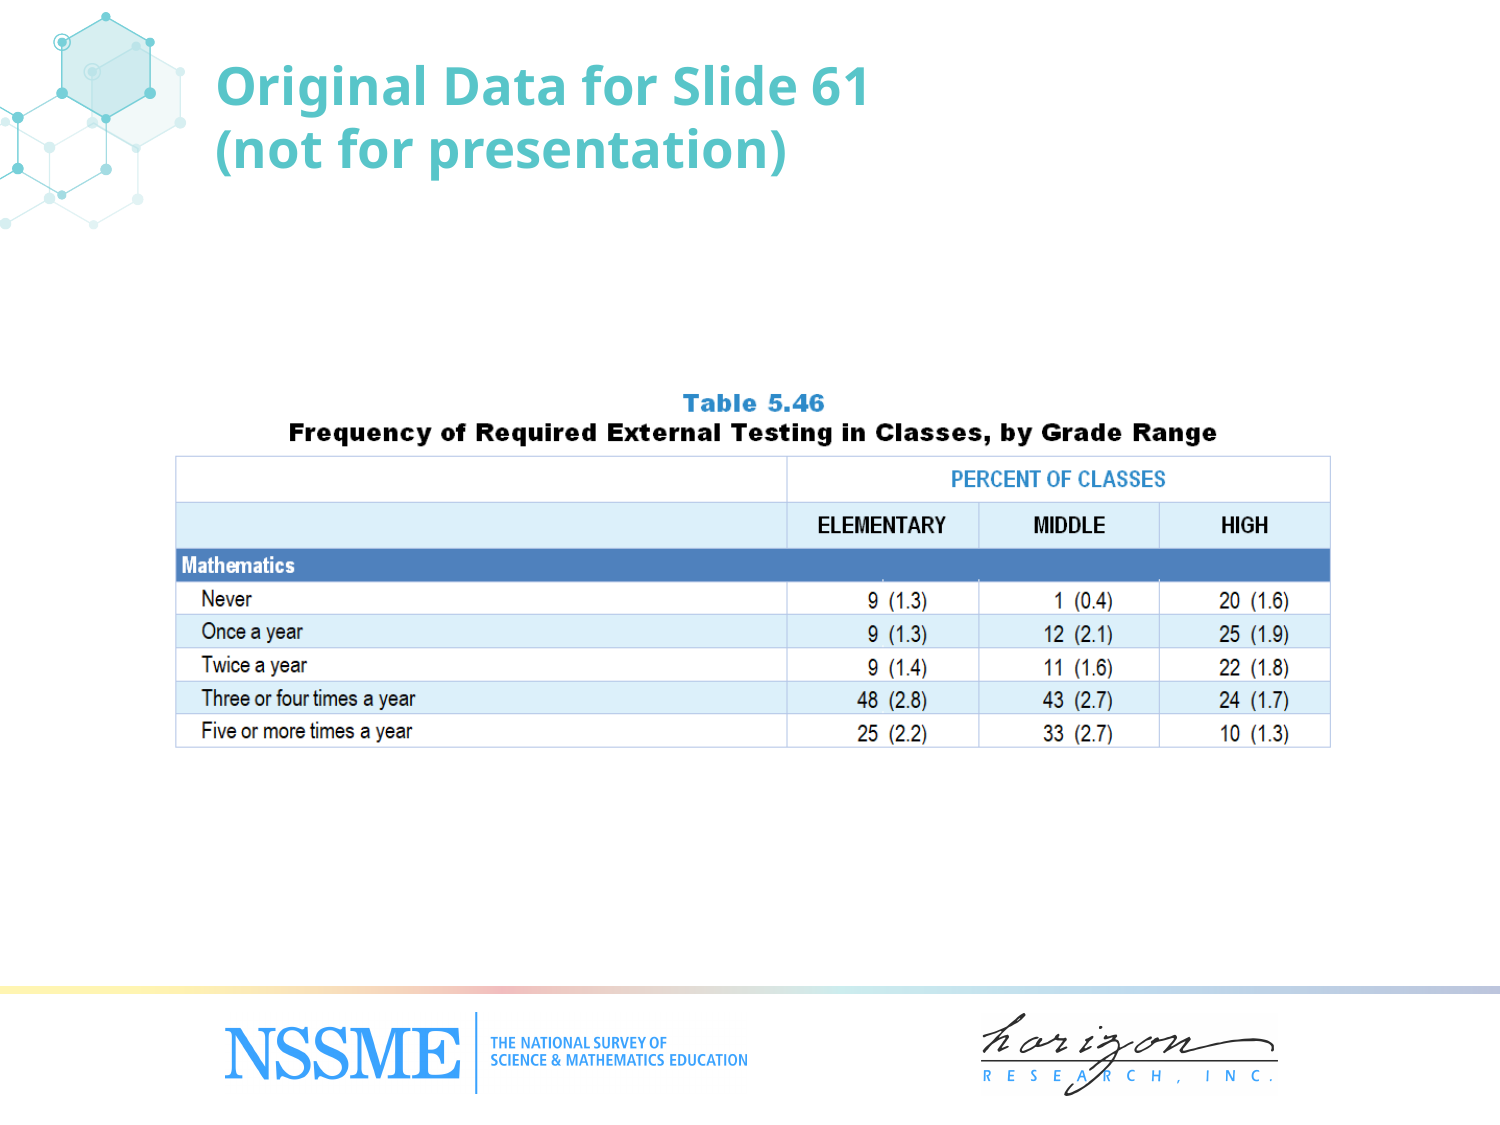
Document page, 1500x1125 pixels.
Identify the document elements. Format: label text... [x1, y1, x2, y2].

title Original Data for Slide 61 (not for presentation) [200, 45, 1425, 188]
picture [0, 0, 1500, 1125]
text_box [74, 45, 1425, 233]
